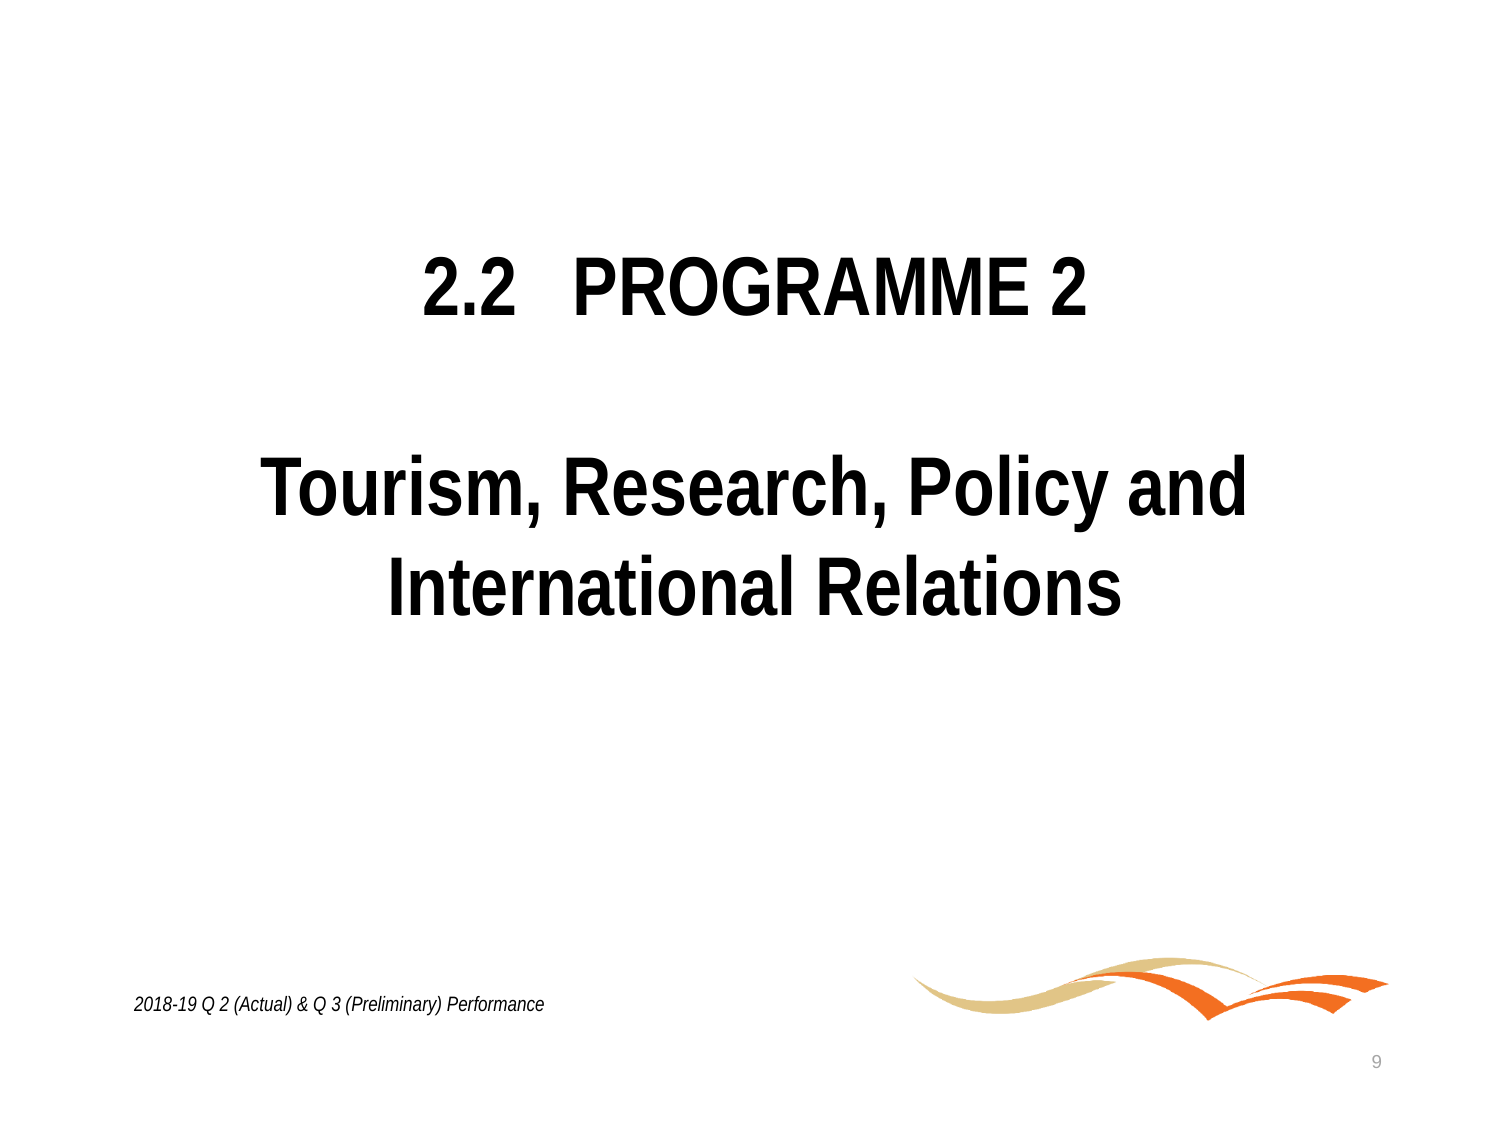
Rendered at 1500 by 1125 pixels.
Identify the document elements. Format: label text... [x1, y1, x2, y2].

picture [904, 949, 1397, 1034]
slide_number 9 [1216, 1042, 1397, 1103]
text_box 2.2 PROGRAMME 2 Tourism, Research, Policy and International Relations [64, 224, 1447, 640]
footer 2018-19 Q 2 (Actual) & Q 3 (Preliminary) Performance [119, 982, 1058, 1043]
